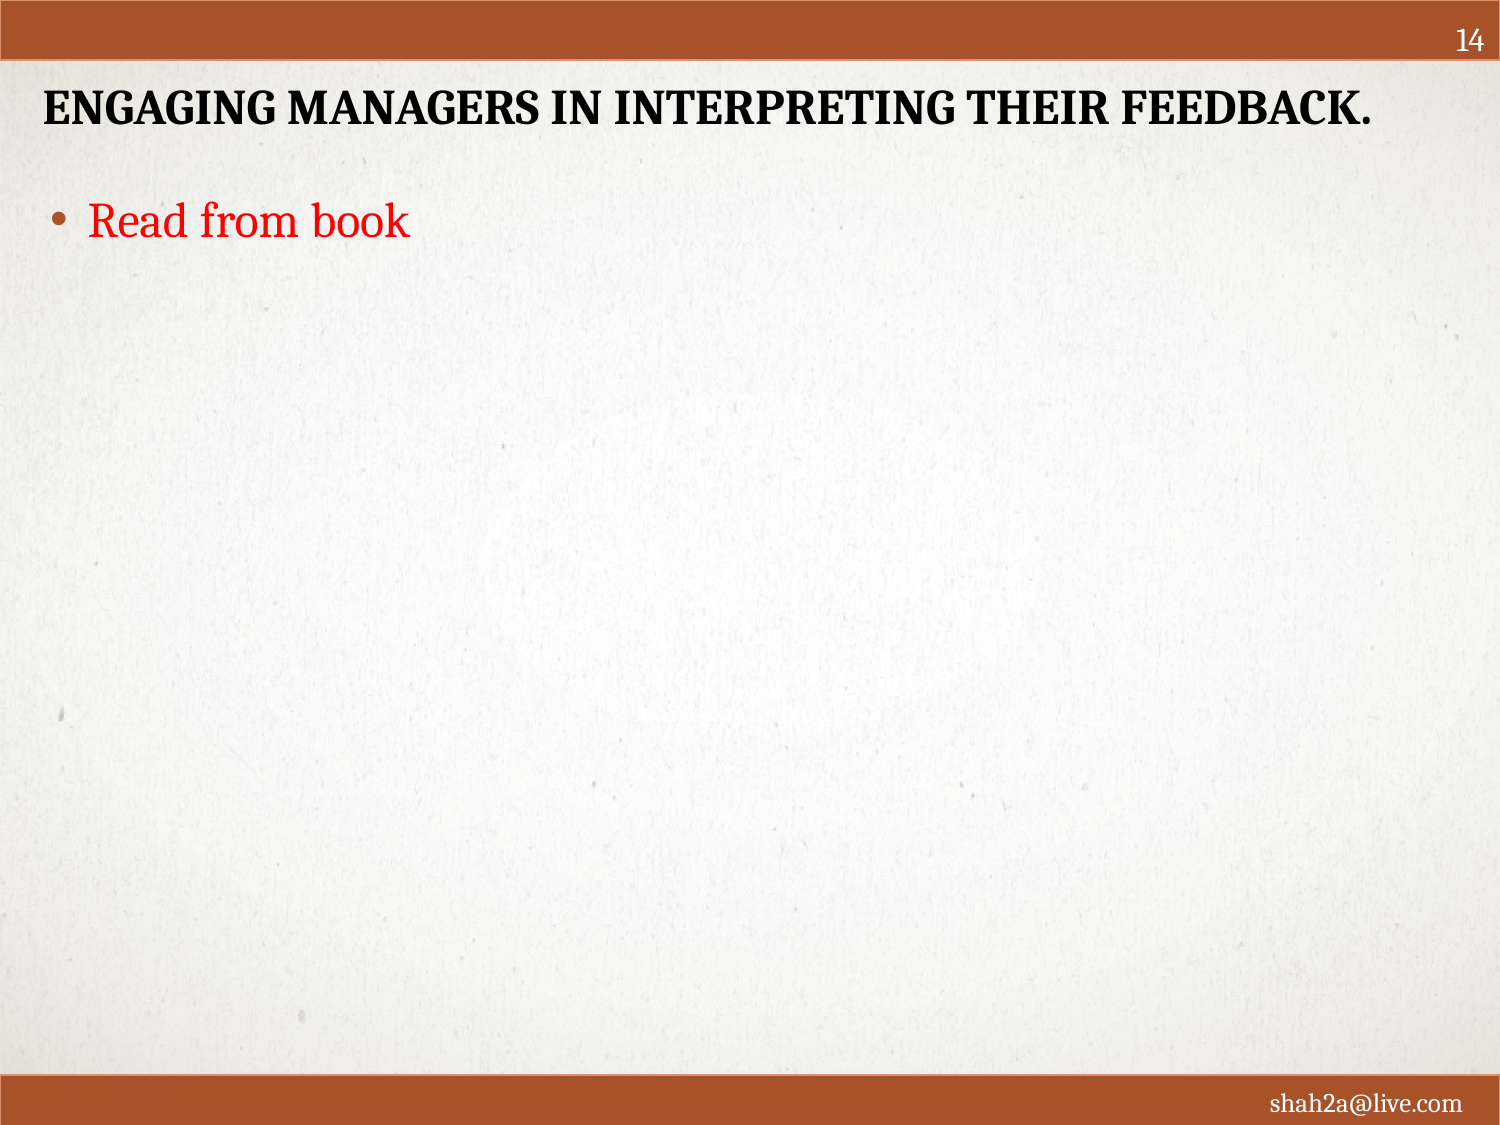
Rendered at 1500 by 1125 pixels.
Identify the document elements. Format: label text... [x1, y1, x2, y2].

slide_number 14 [1412, 0, 1500, 76]
title Engaging managers in interpreting their feedback. [27, 67, 1475, 143]
picture [0, 61, 1500, 1074]
list Read from book [27, 186, 1475, 1069]
